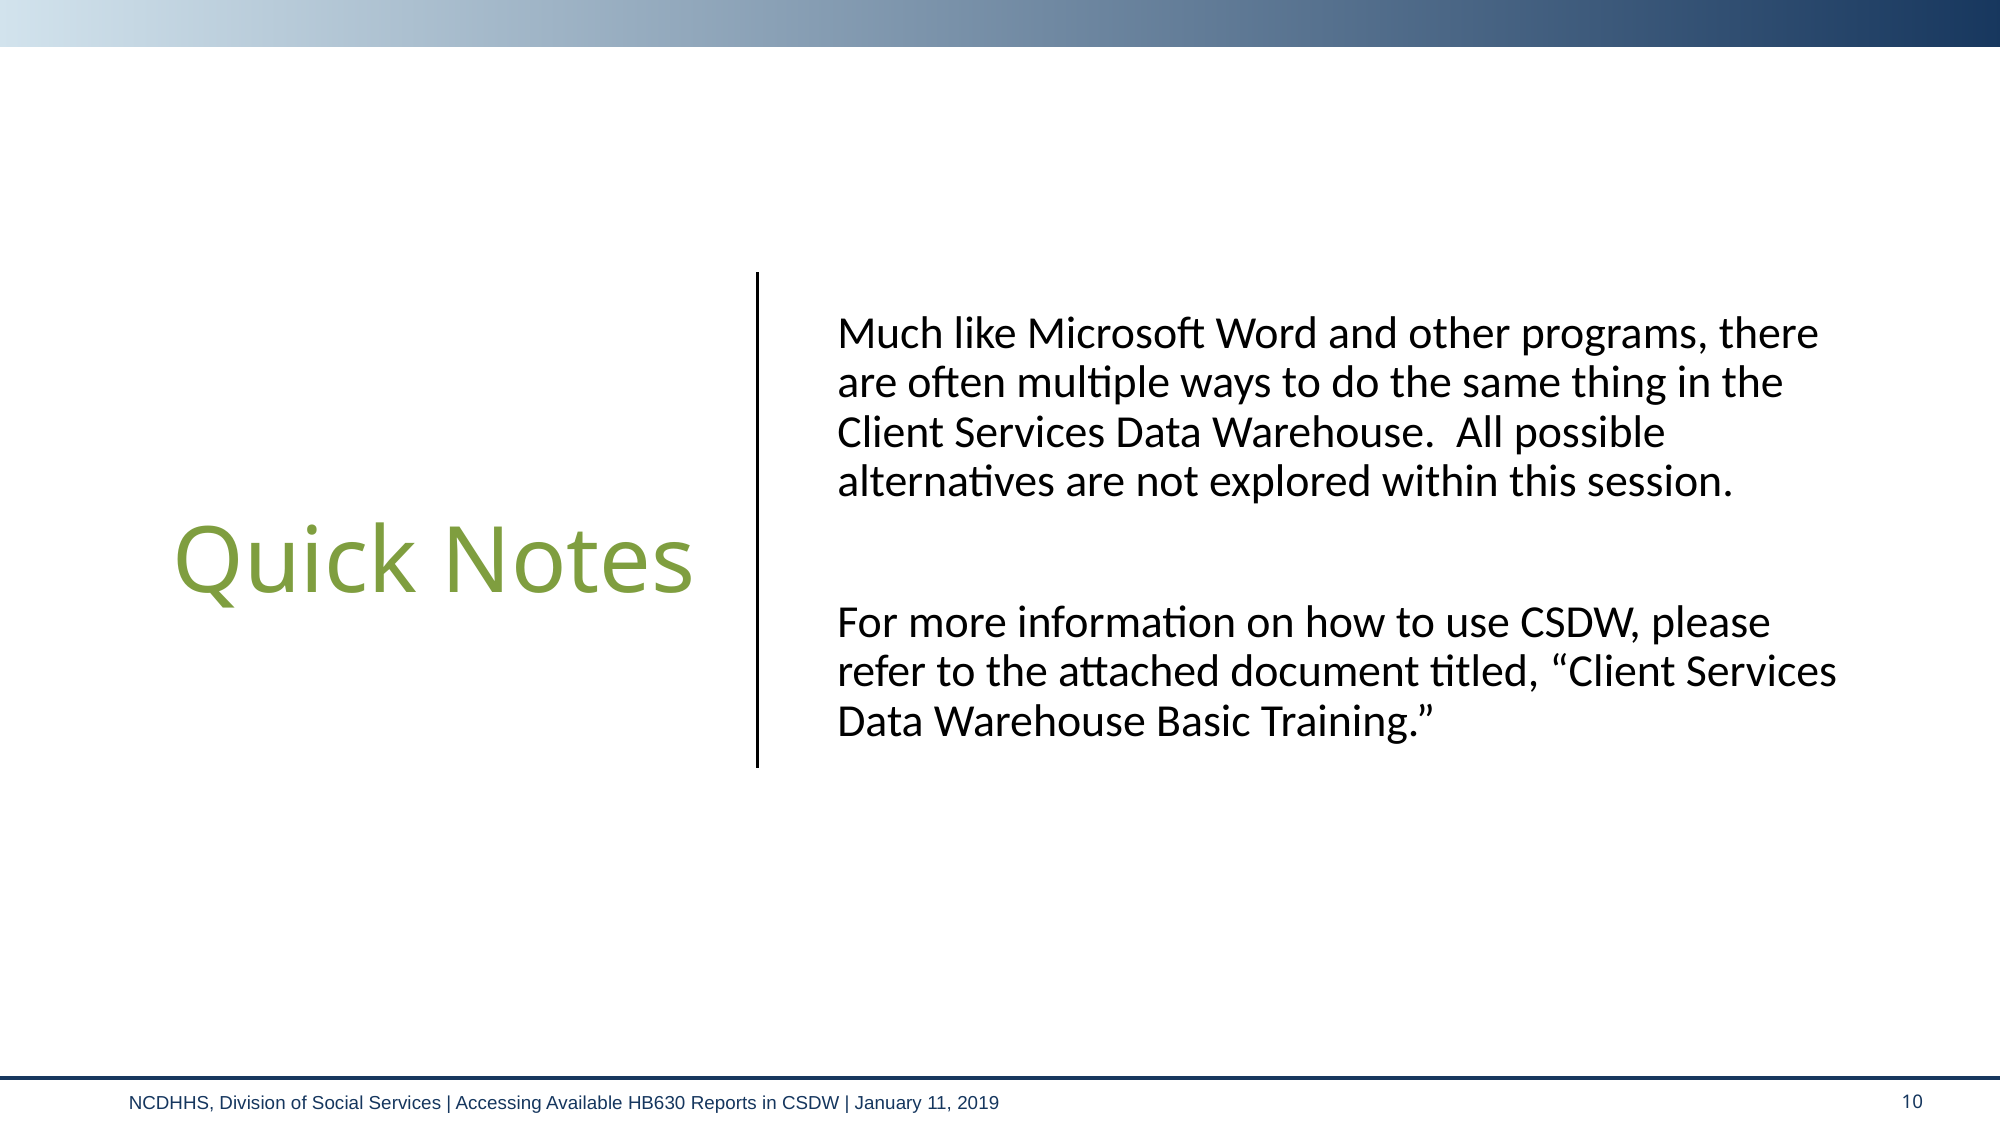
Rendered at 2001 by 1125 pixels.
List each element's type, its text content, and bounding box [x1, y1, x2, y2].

text_box Quick Notes [137, 158, 711, 967]
text_box Much like Microsoft Word and other programs, there are often multiple ways to do the same thing in the Client Services Data Warehouse. All possible alternatives are not explored within this session. For more information on how to use CSDW, please refer to the attached document titled, “Client Services Data Warehouse Basic Training.” [816, 158, 1863, 967]
